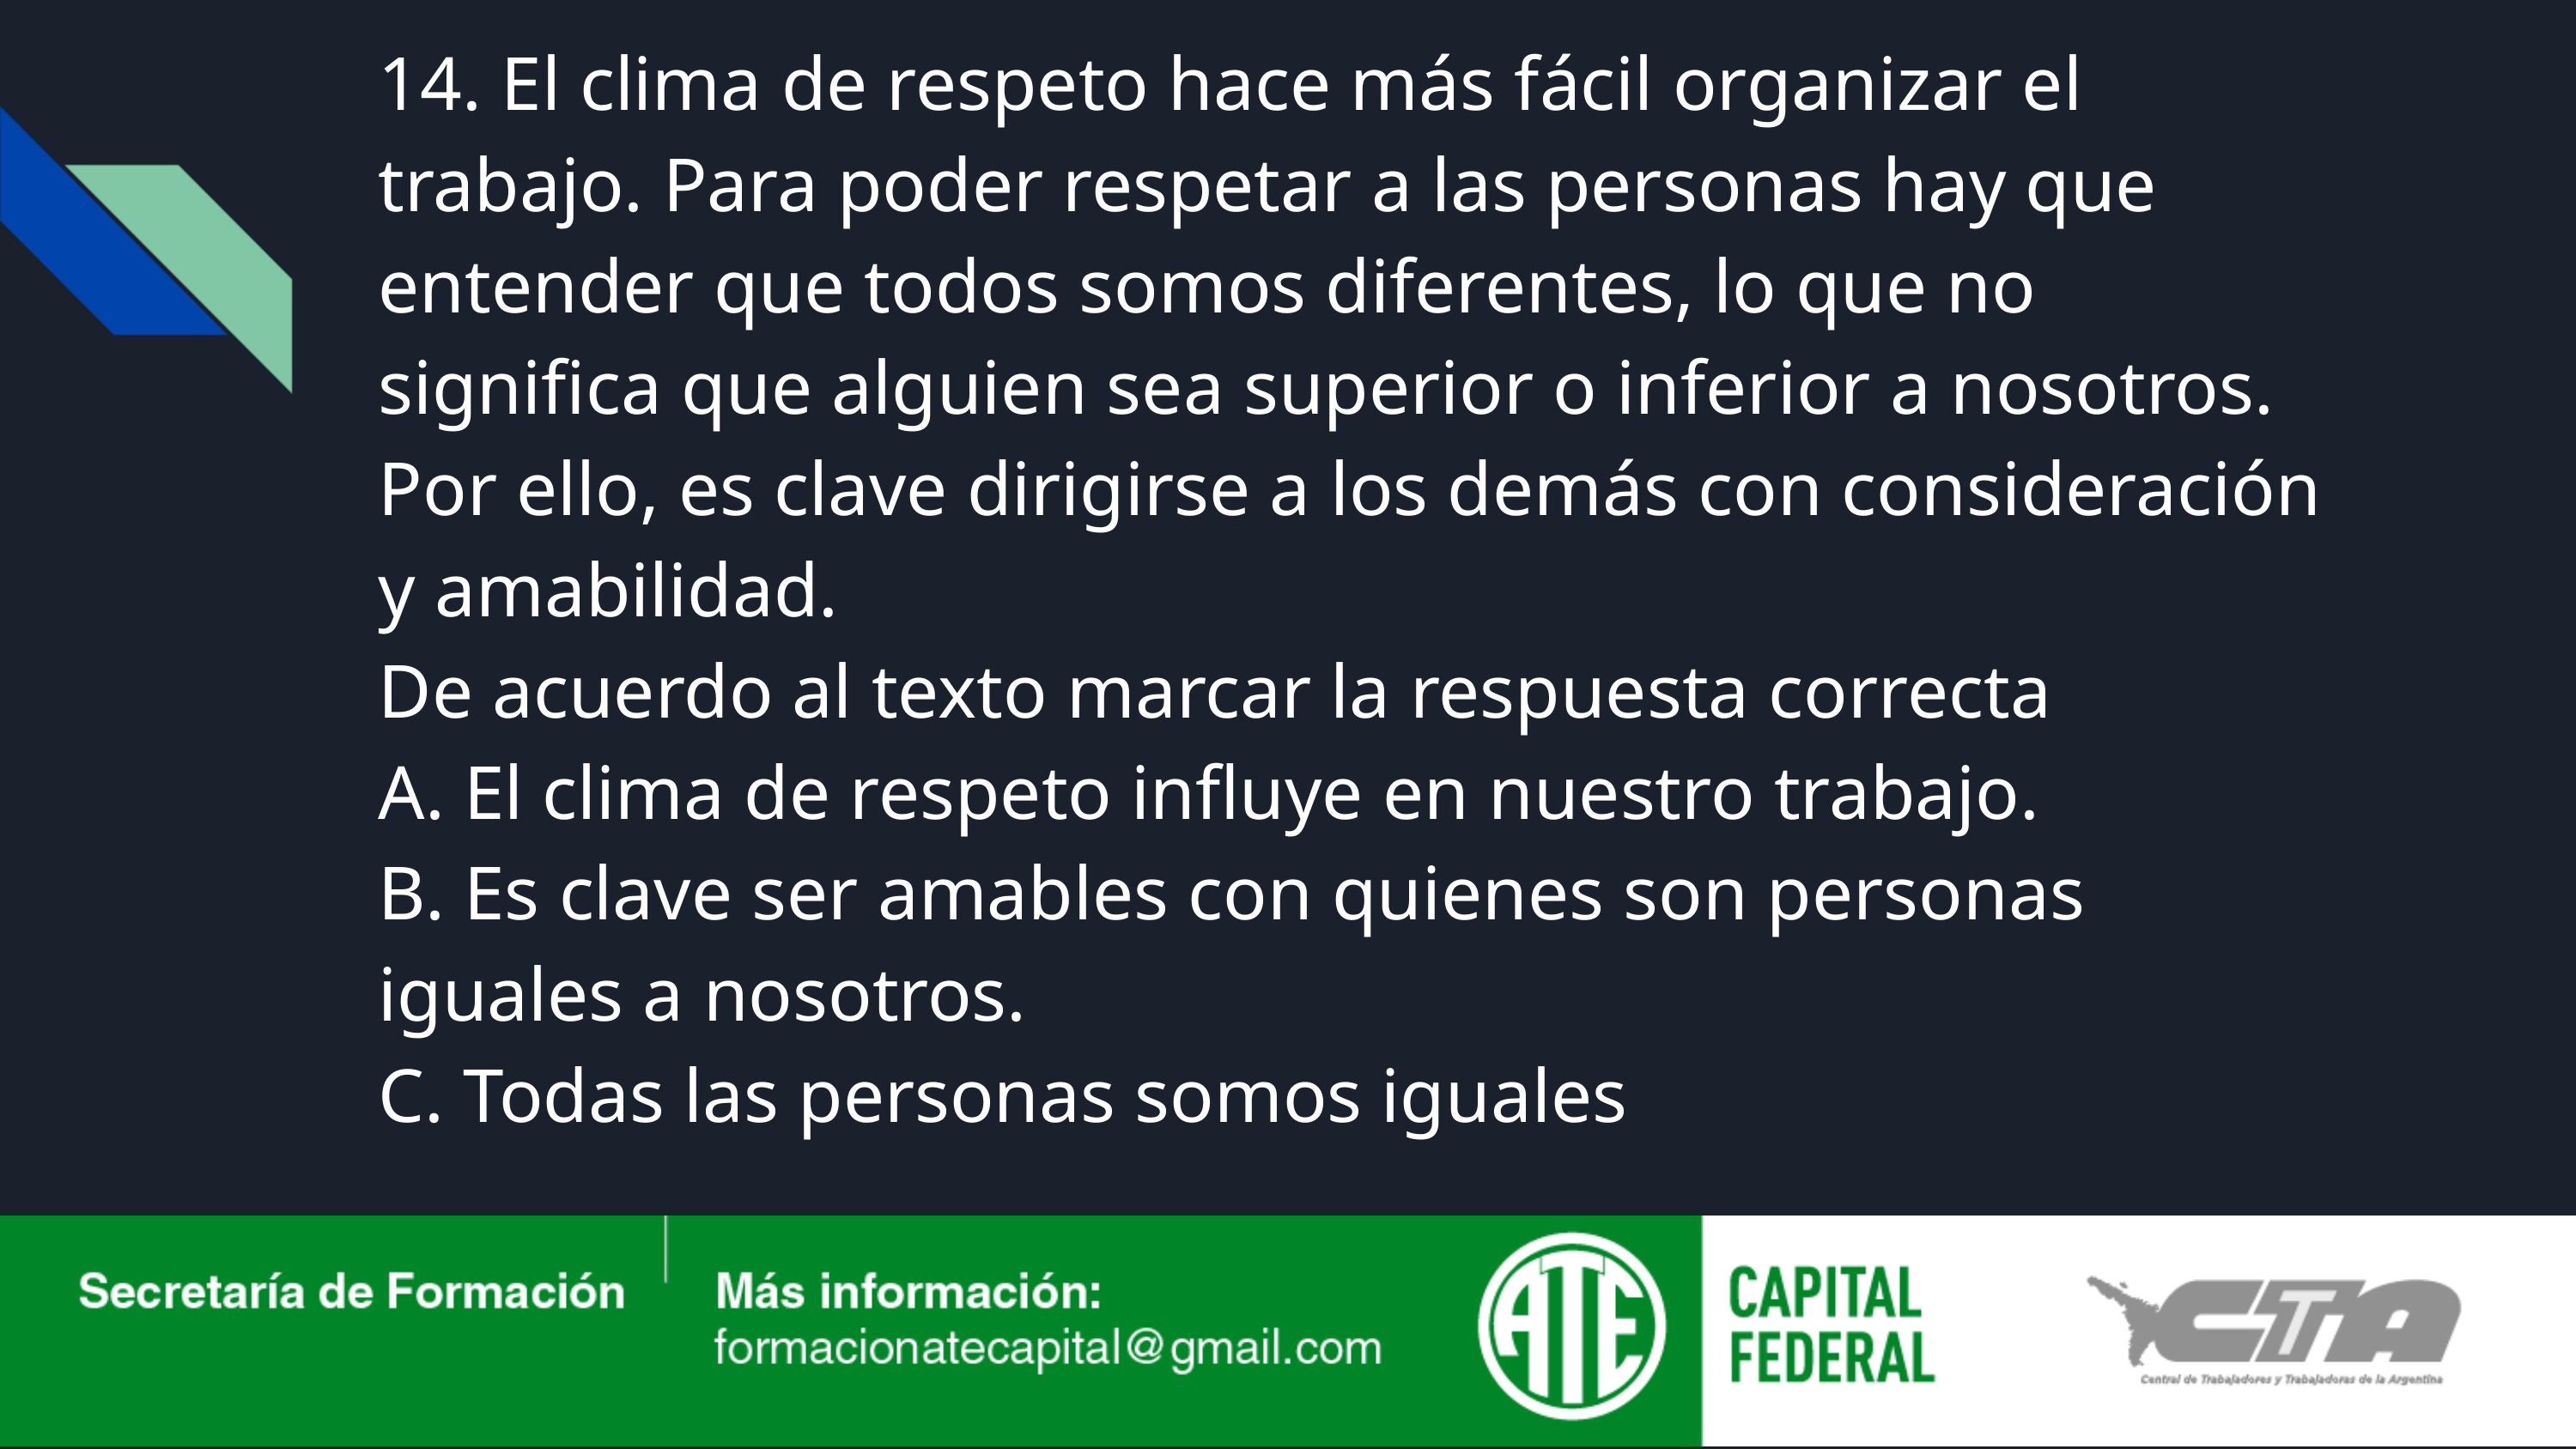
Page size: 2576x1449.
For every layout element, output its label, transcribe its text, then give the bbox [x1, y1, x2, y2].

text_box 14. El clima de respeto hace más fácil organizar el trabajo. Para poder respetar a las personas hay que entender que todos somos diferentes, lo que no significa que alguien sea superior o inferior a nosotros. Por ello, es clave dirigirse a los demás con consideración y amabilidad. De acuerdo al texto marcar la respuesta correcta A. El clima de respeto influye en nuestro trabajo. B. Es clave ser amables con quienes son personas iguales a nosotros. C. Todas las personas somos iguales [378, 24, 2336, 1202]
text_box [0, 1216, 2576, 1446]
text_box [0, 106, 293, 394]
